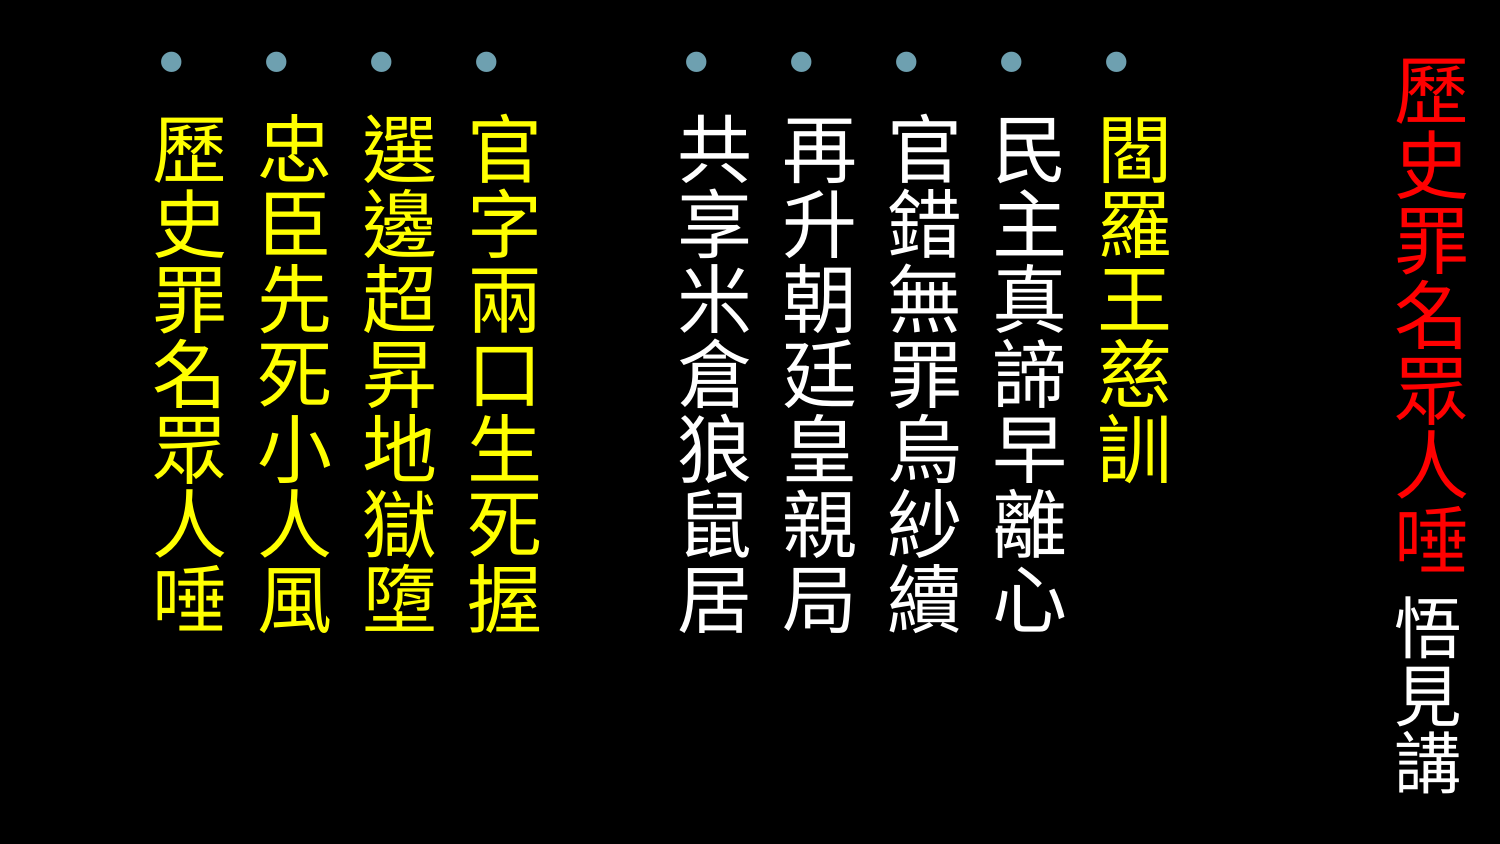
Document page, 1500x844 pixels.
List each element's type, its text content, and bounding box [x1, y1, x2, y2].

list 閻羅王慈訓 民主真諦早離心 官錯無罪烏紗續 再升朝廷皇親局 共享米倉狼鼠居 官字兩口生死握 選邊超昇地獄墮 忠臣先死小人風 歷史罪名眾人唾 [29, 27, 1353, 820]
title 歷史罪名眾人唾 悟見講 [1376, 23, 1483, 821]
